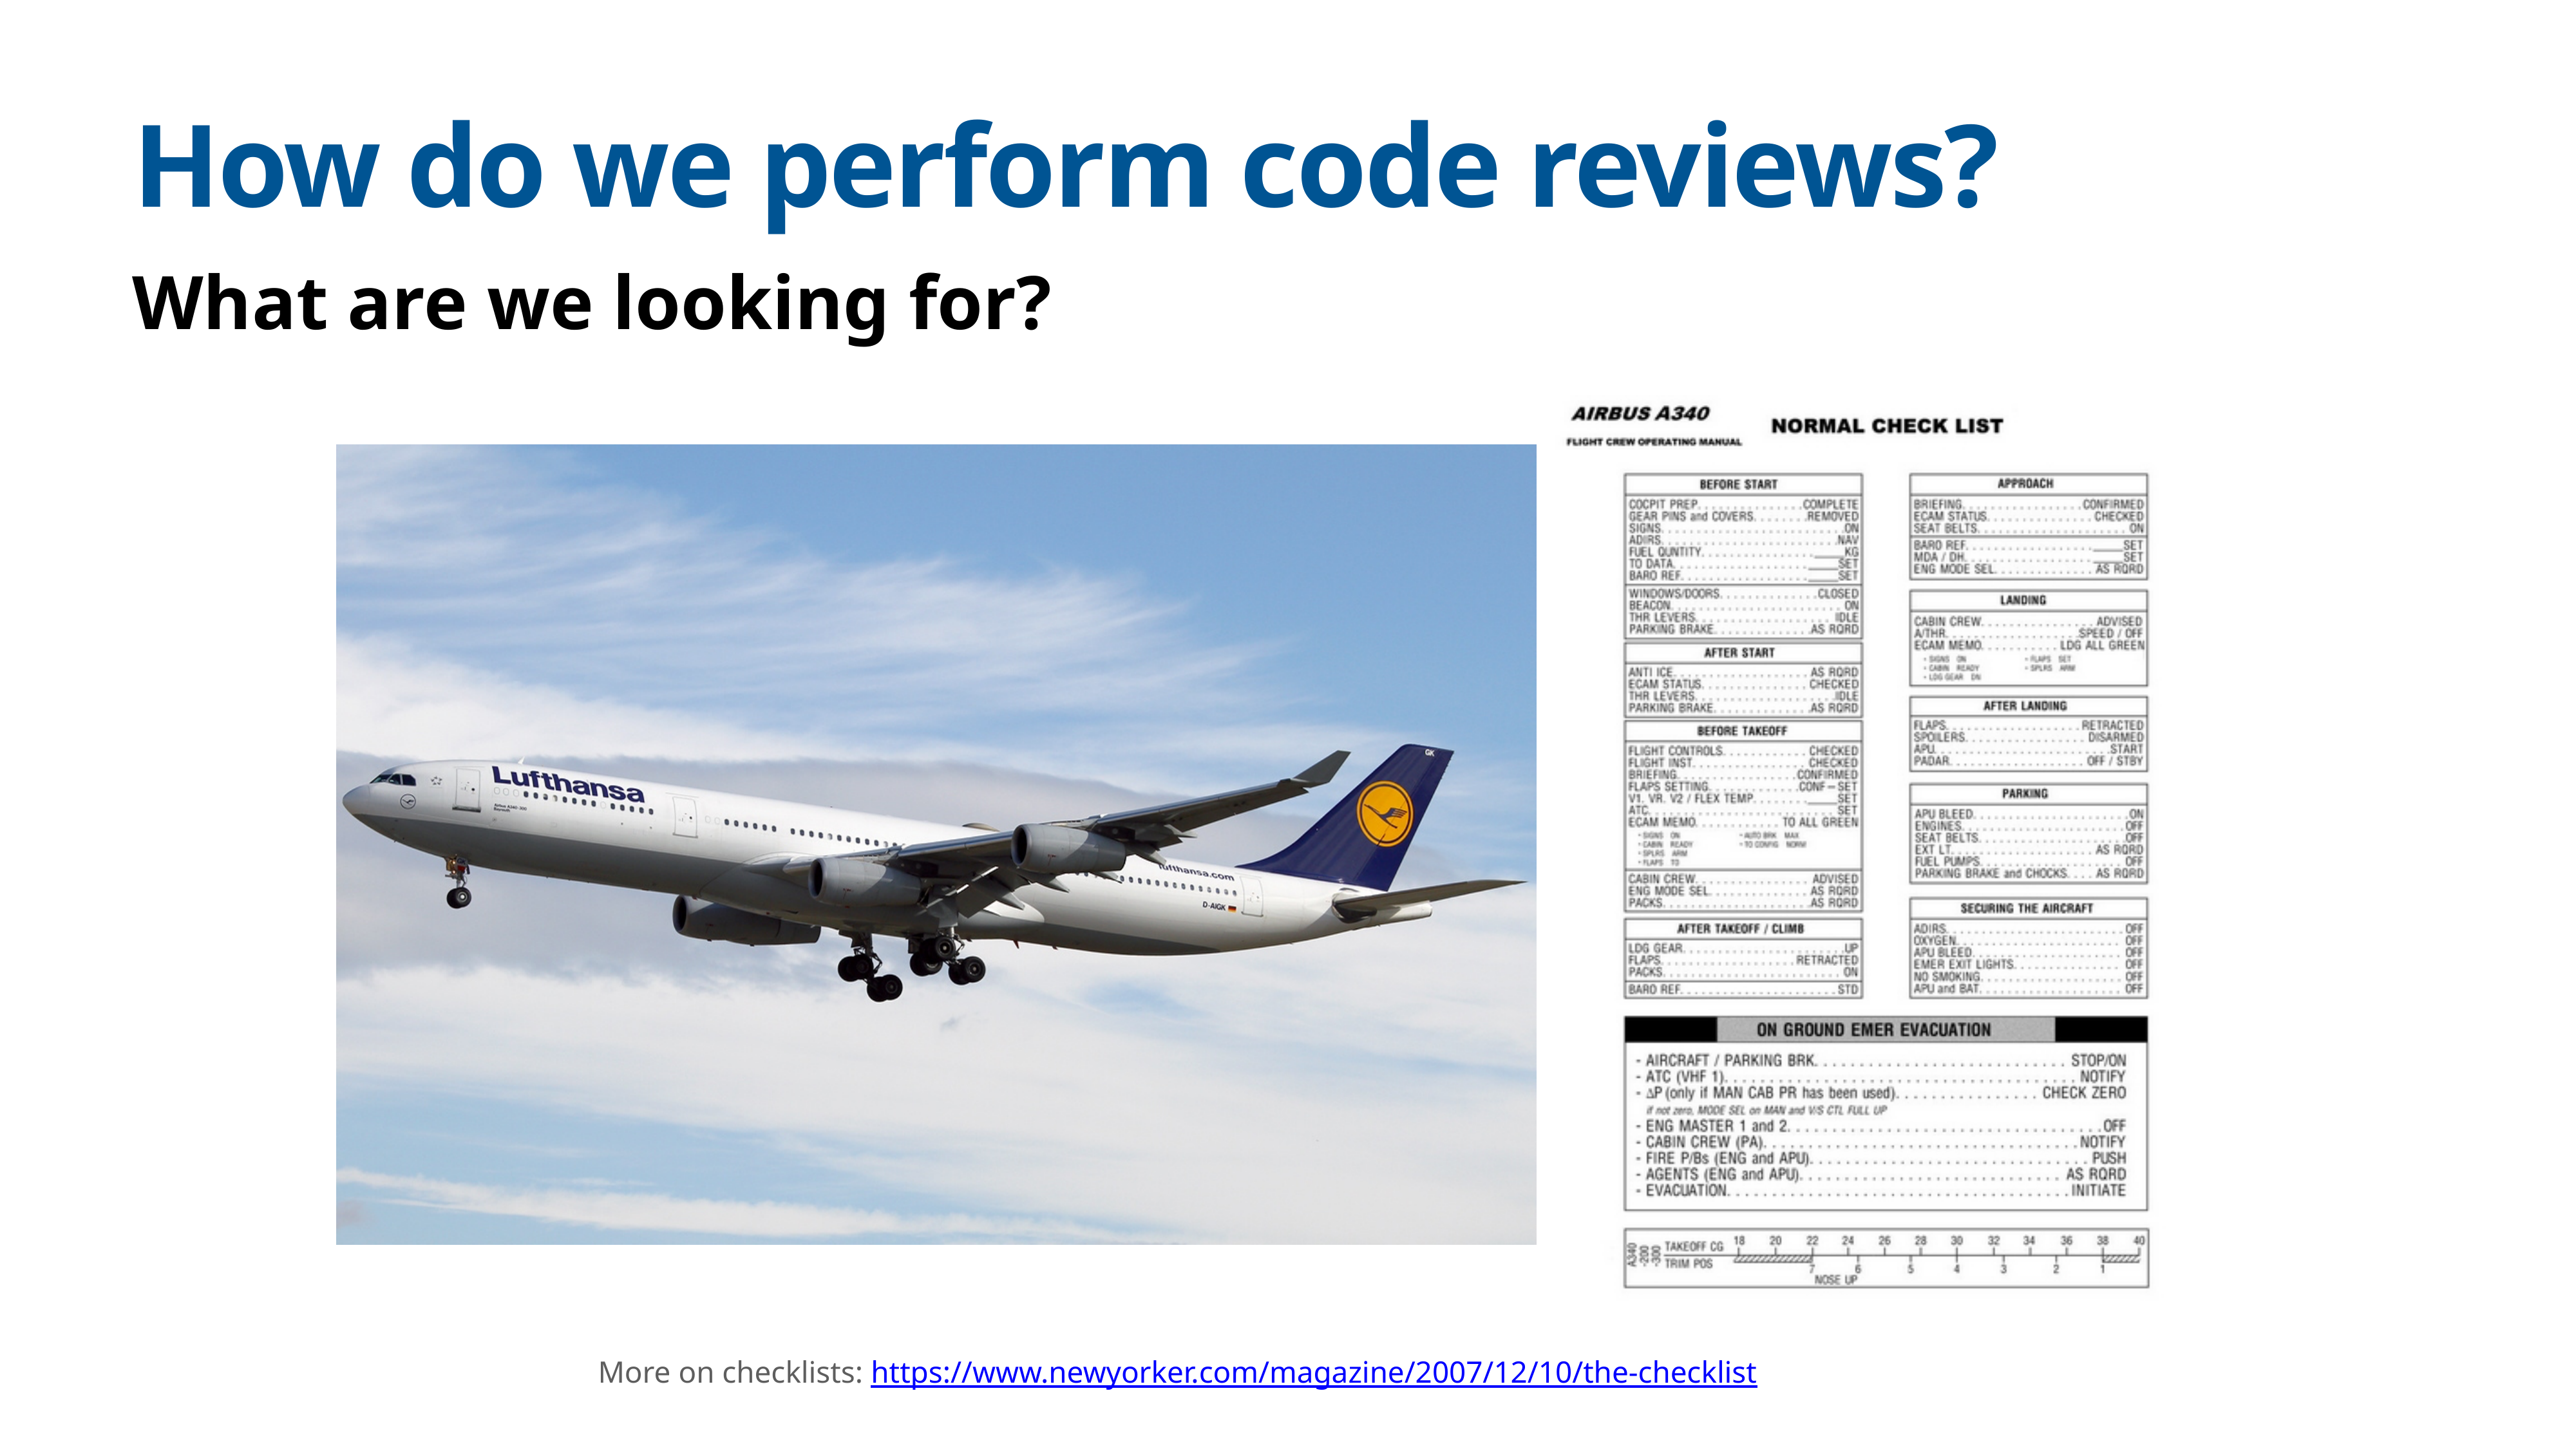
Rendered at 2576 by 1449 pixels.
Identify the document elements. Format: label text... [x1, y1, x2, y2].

list What are we looking for? [127, 250, 2449, 350]
text_box More on checklists: https://www.newyorker.com/magazine/2007/12/10/the-checklist [594, 1349, 1770, 1398]
picture [336, 444, 1537, 1245]
title How do we perform code reviews? [127, 113, 2449, 250]
picture [1548, 383, 2226, 1307]
